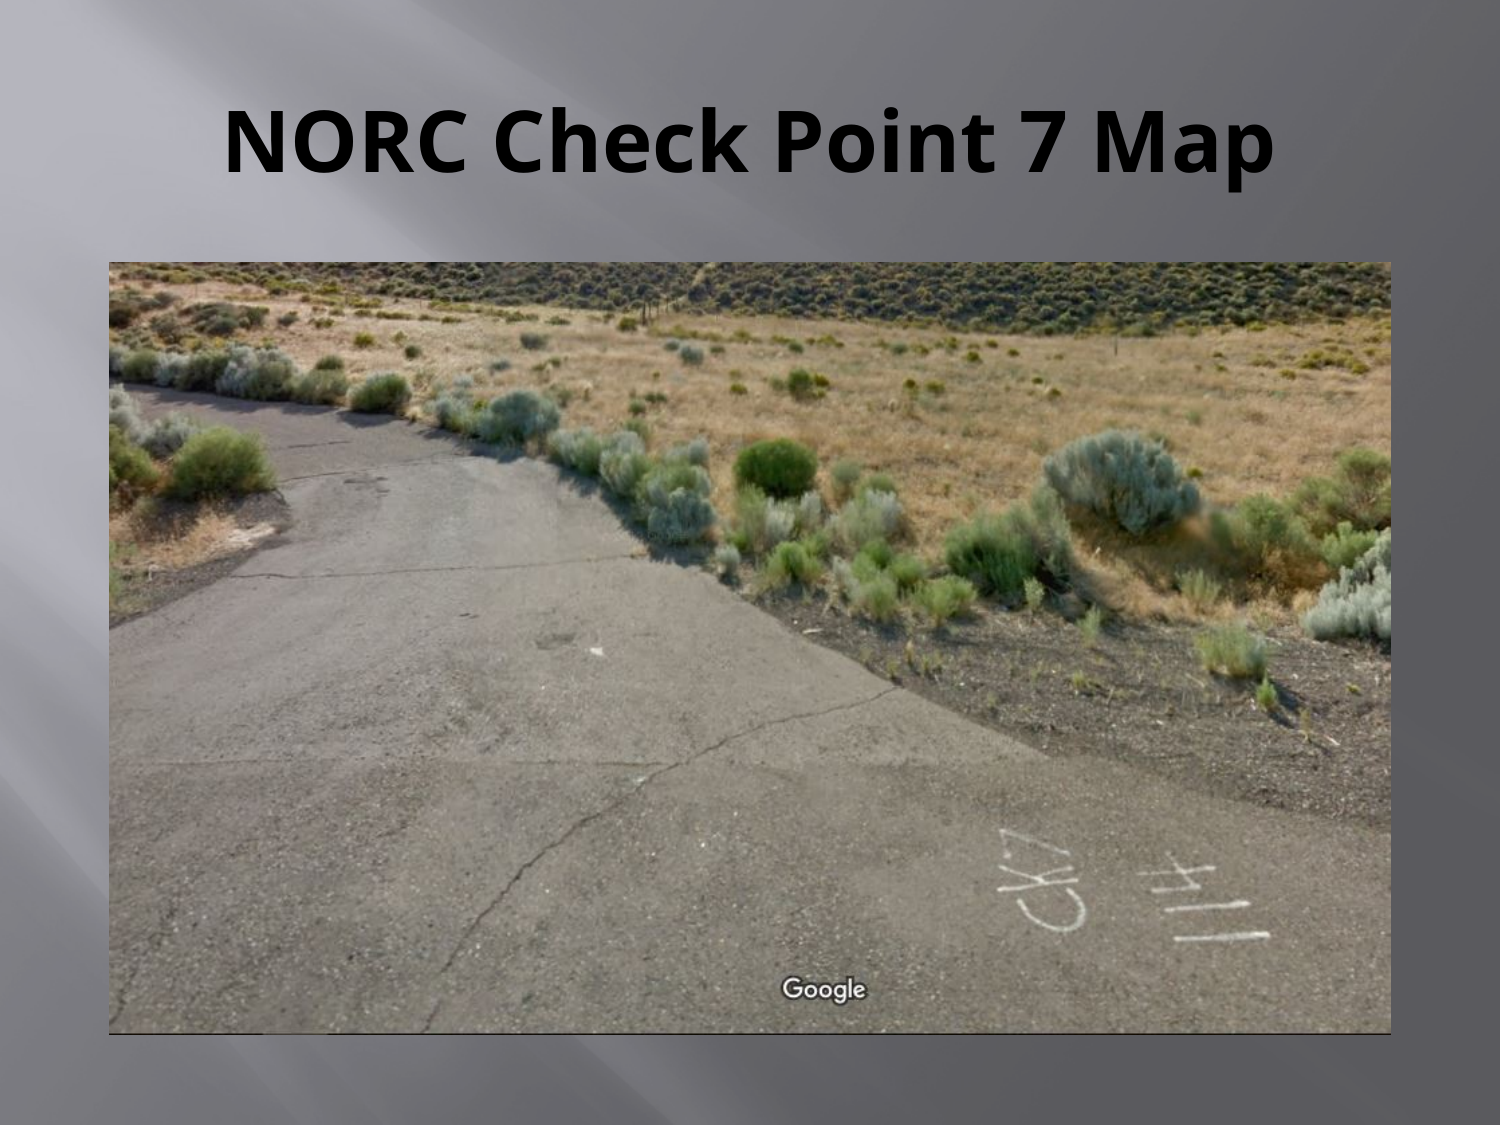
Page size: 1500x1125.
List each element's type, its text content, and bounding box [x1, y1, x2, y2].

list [108, 262, 1392, 1036]
title NORC Check Point 7 Map [75, 45, 1425, 233]
